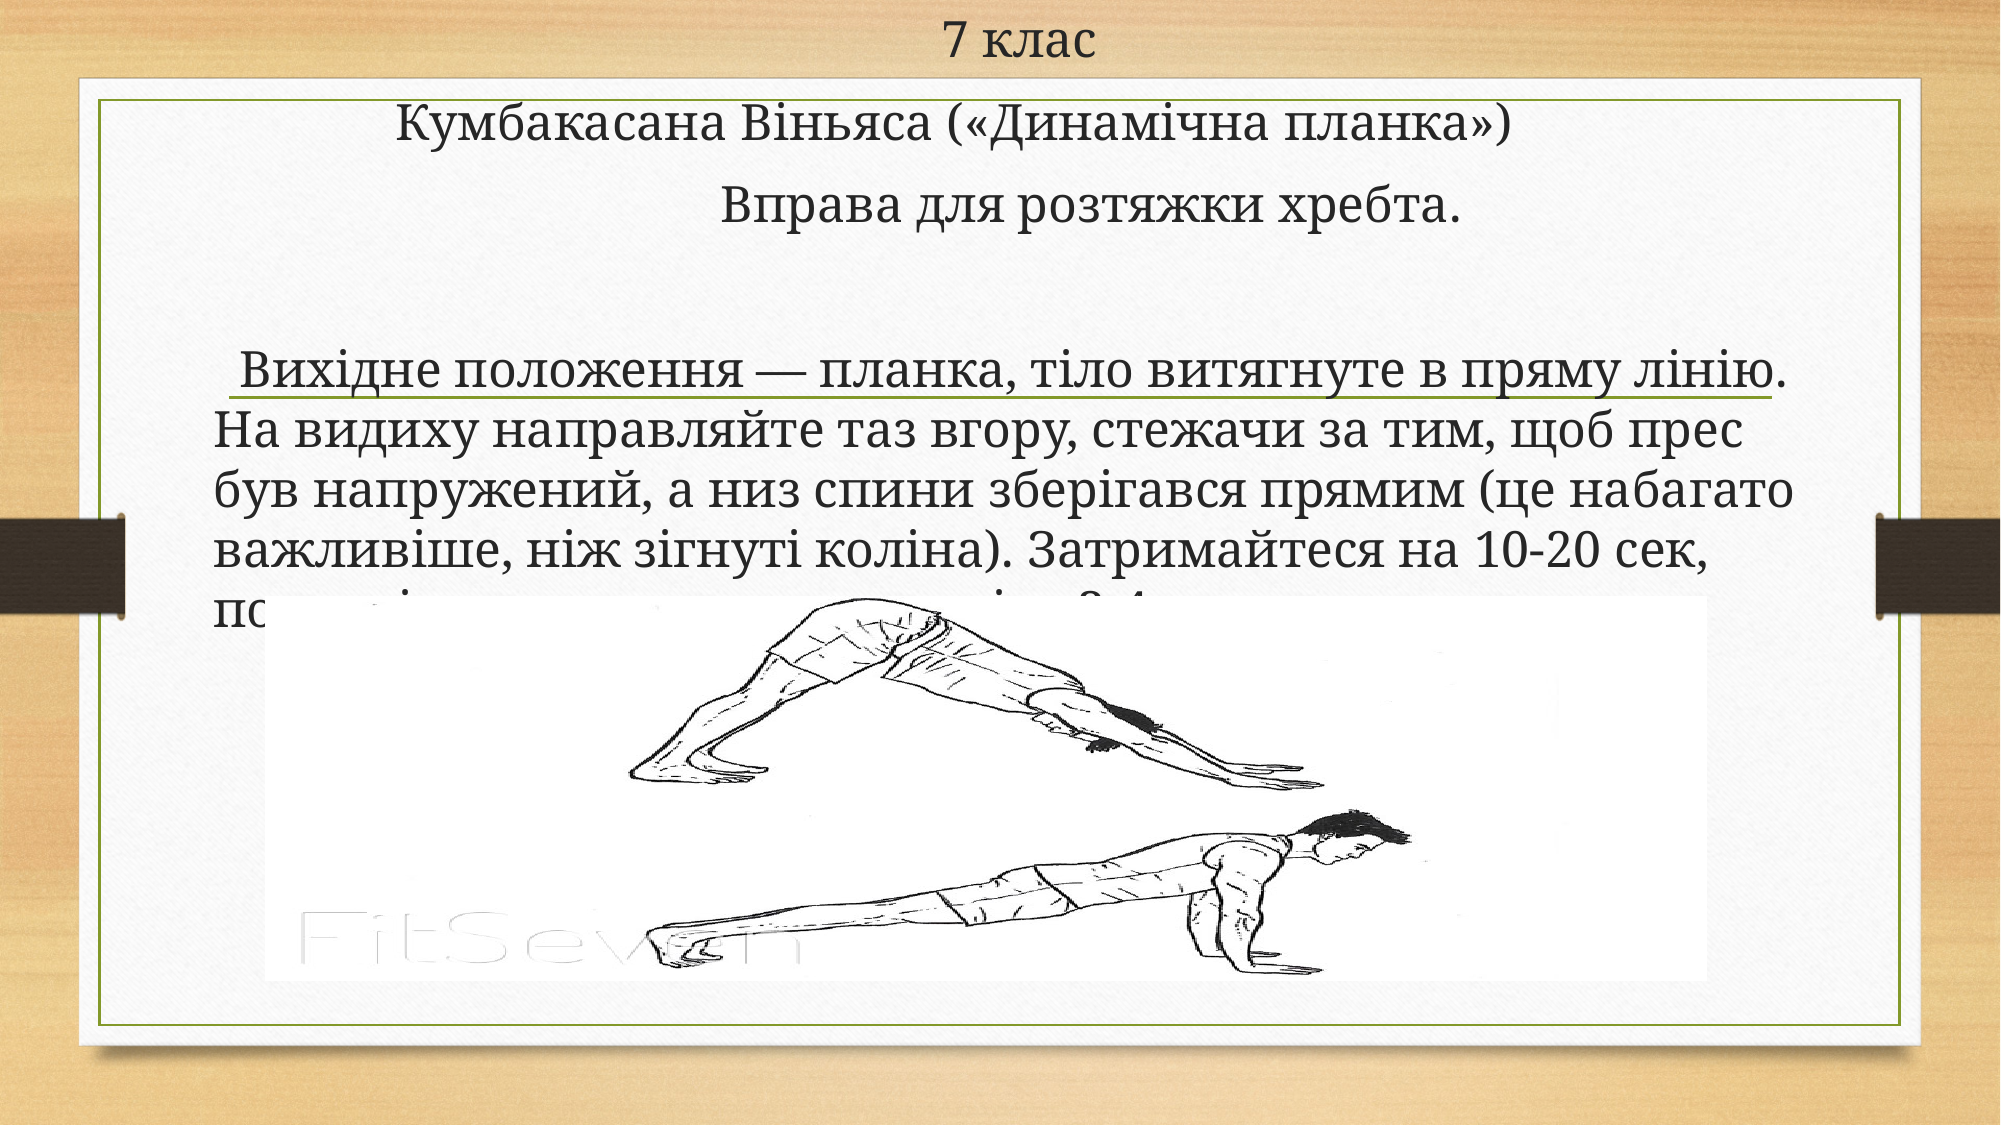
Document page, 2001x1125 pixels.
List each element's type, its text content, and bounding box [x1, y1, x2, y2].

picture [0, 0, 198, 1125]
picture [264, 596, 1708, 981]
picture [1823, 0, 2001, 1125]
list 7 клас Кумбакасана Віньяса («Динамічна планка») Вправа для розтяжки хребта. Вихідне положення — планка, тіло витягнуте в пряму лінію. На видиху направляйте таз вгору, стежачи за тим, щоб прес був напружений, а низ спини зберігався прямим (це набагато важливіше, ніж зігнуті коліна). Затримайтеся на 10-20 сек, поверніться до планку, повторіть 3-4 рази [198, 0, 1823, 1125]
